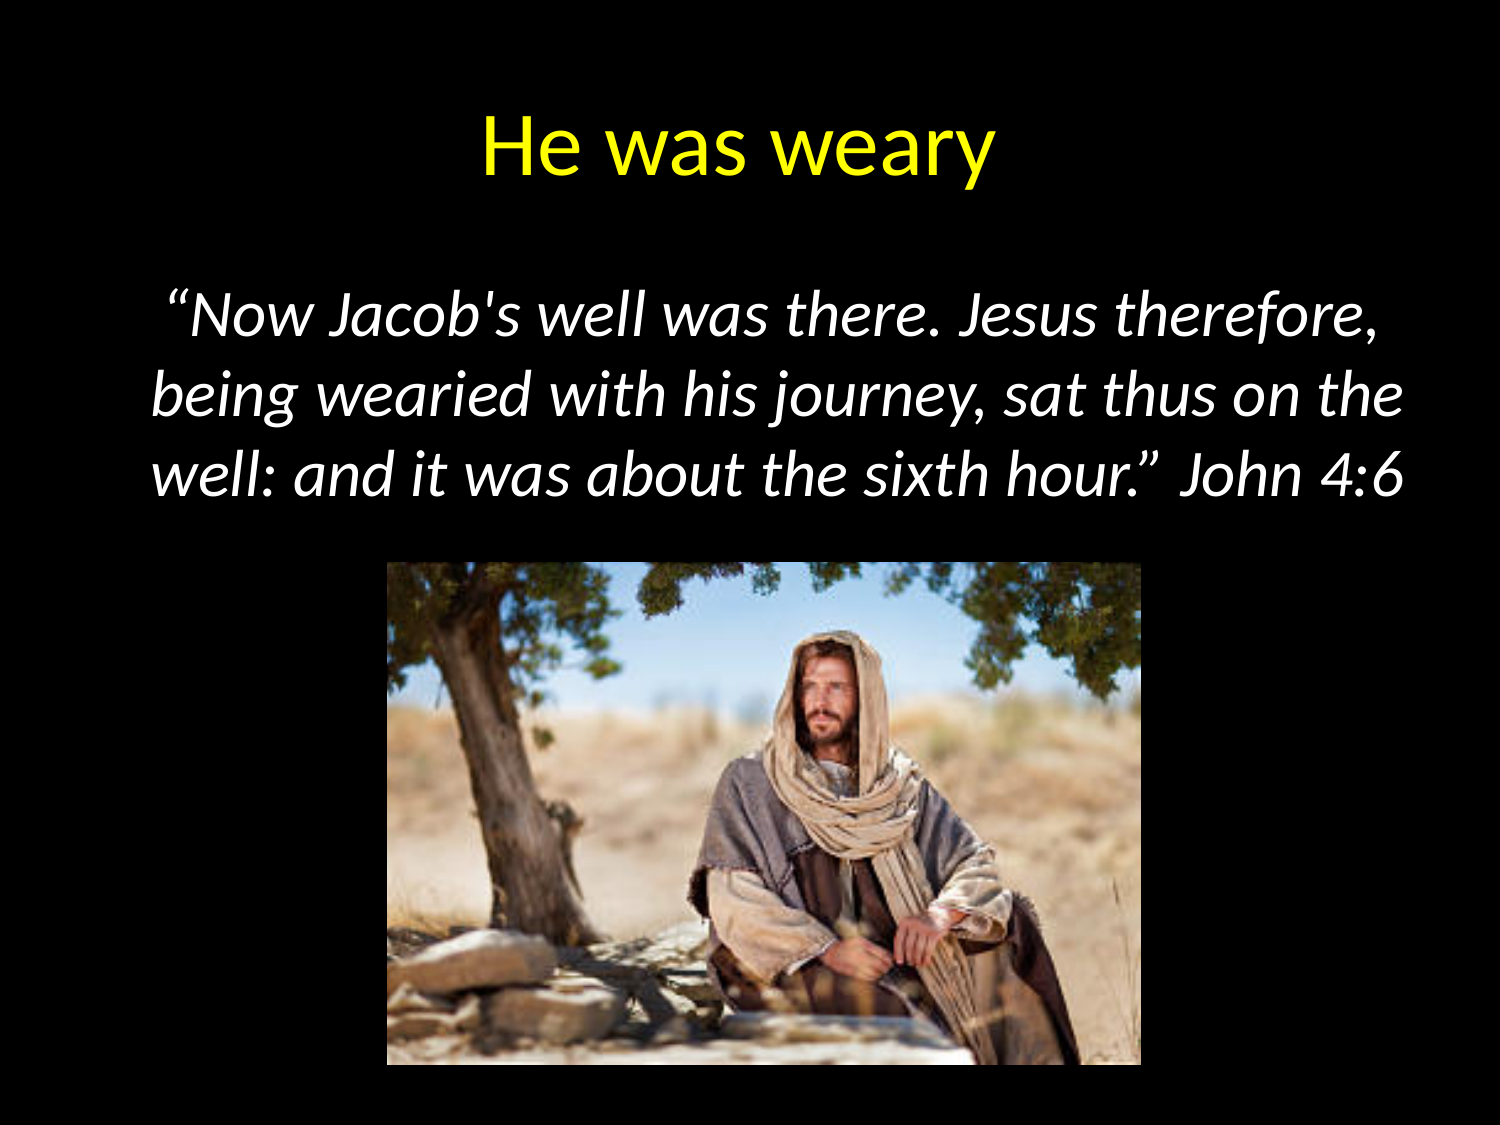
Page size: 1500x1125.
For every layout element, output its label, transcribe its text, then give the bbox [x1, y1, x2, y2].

picture [387, 562, 1141, 1065]
list “Now Jacob's well was there. Jesus therefore, being wearied with his journey, sat thus on the well: and it was about the sixth hour.” John 4:6 [75, 262, 1425, 1005]
title He was weary [75, 45, 1425, 233]
